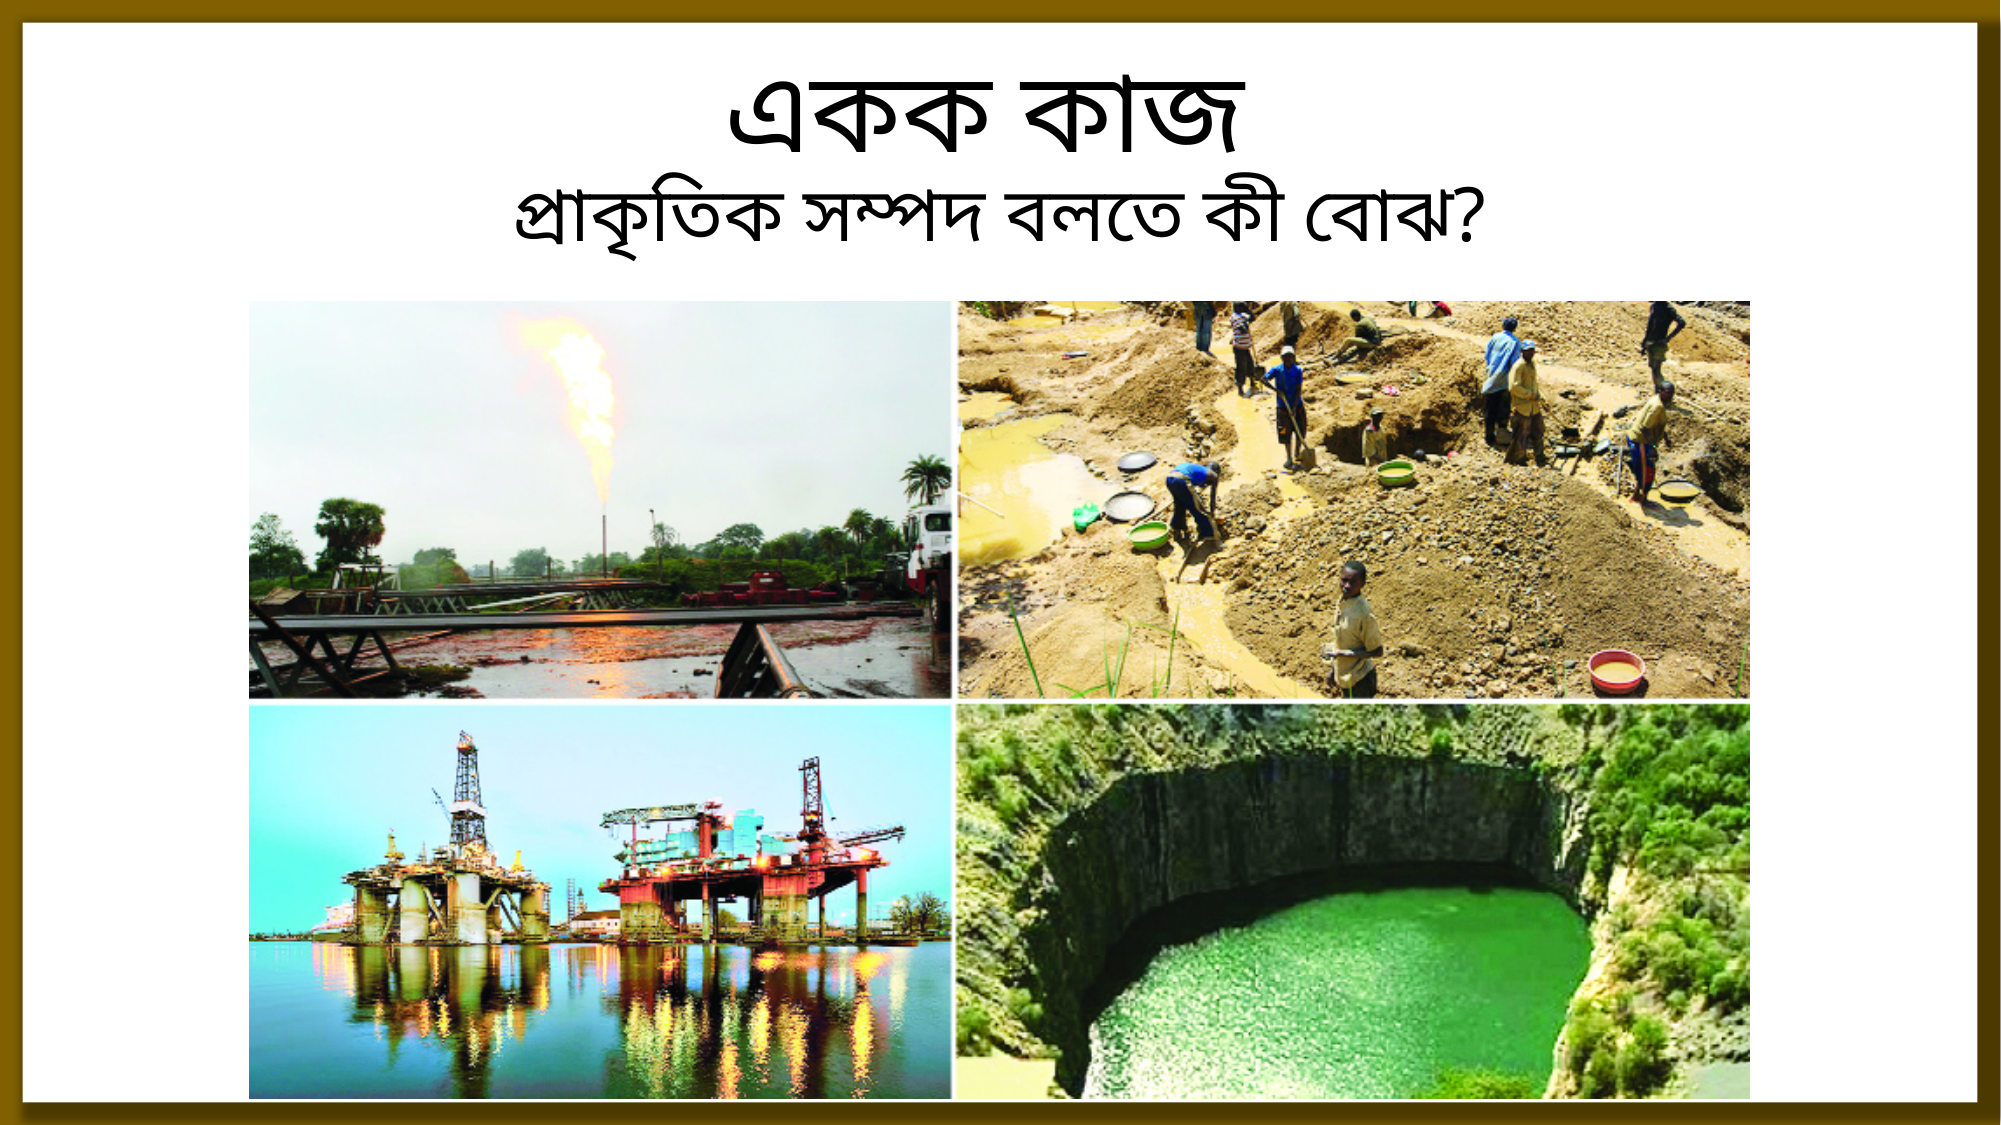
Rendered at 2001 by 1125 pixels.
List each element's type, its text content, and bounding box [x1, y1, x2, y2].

picture [249, 301, 1750, 1099]
text_box একক কাজ [650, 32, 1349, 183]
text_box প্রাকৃতিক সম্পদ বলতে কী বোঝ? [490, 161, 1510, 263]
